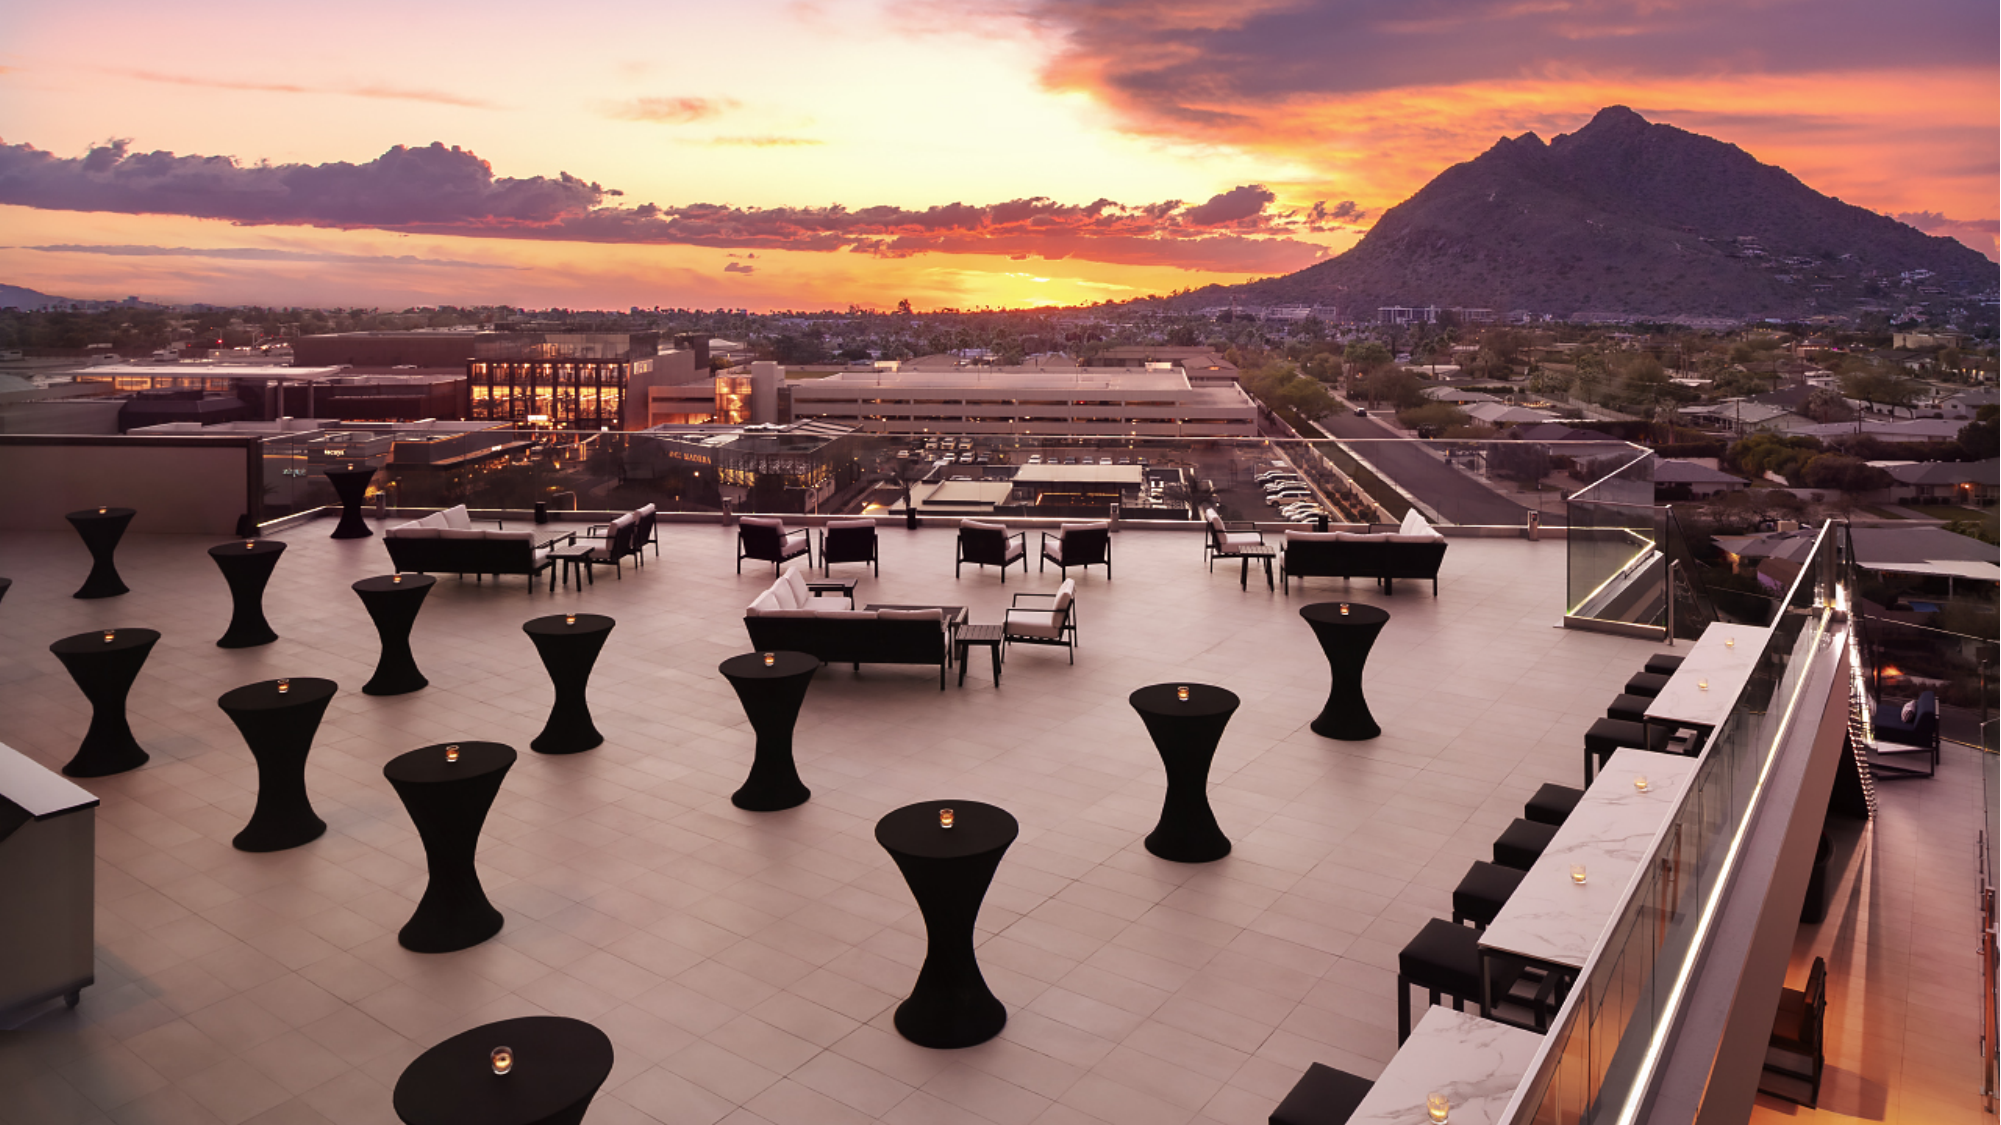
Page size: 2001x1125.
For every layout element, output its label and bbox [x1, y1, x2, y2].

list [0, 0, 2000, 1125]
